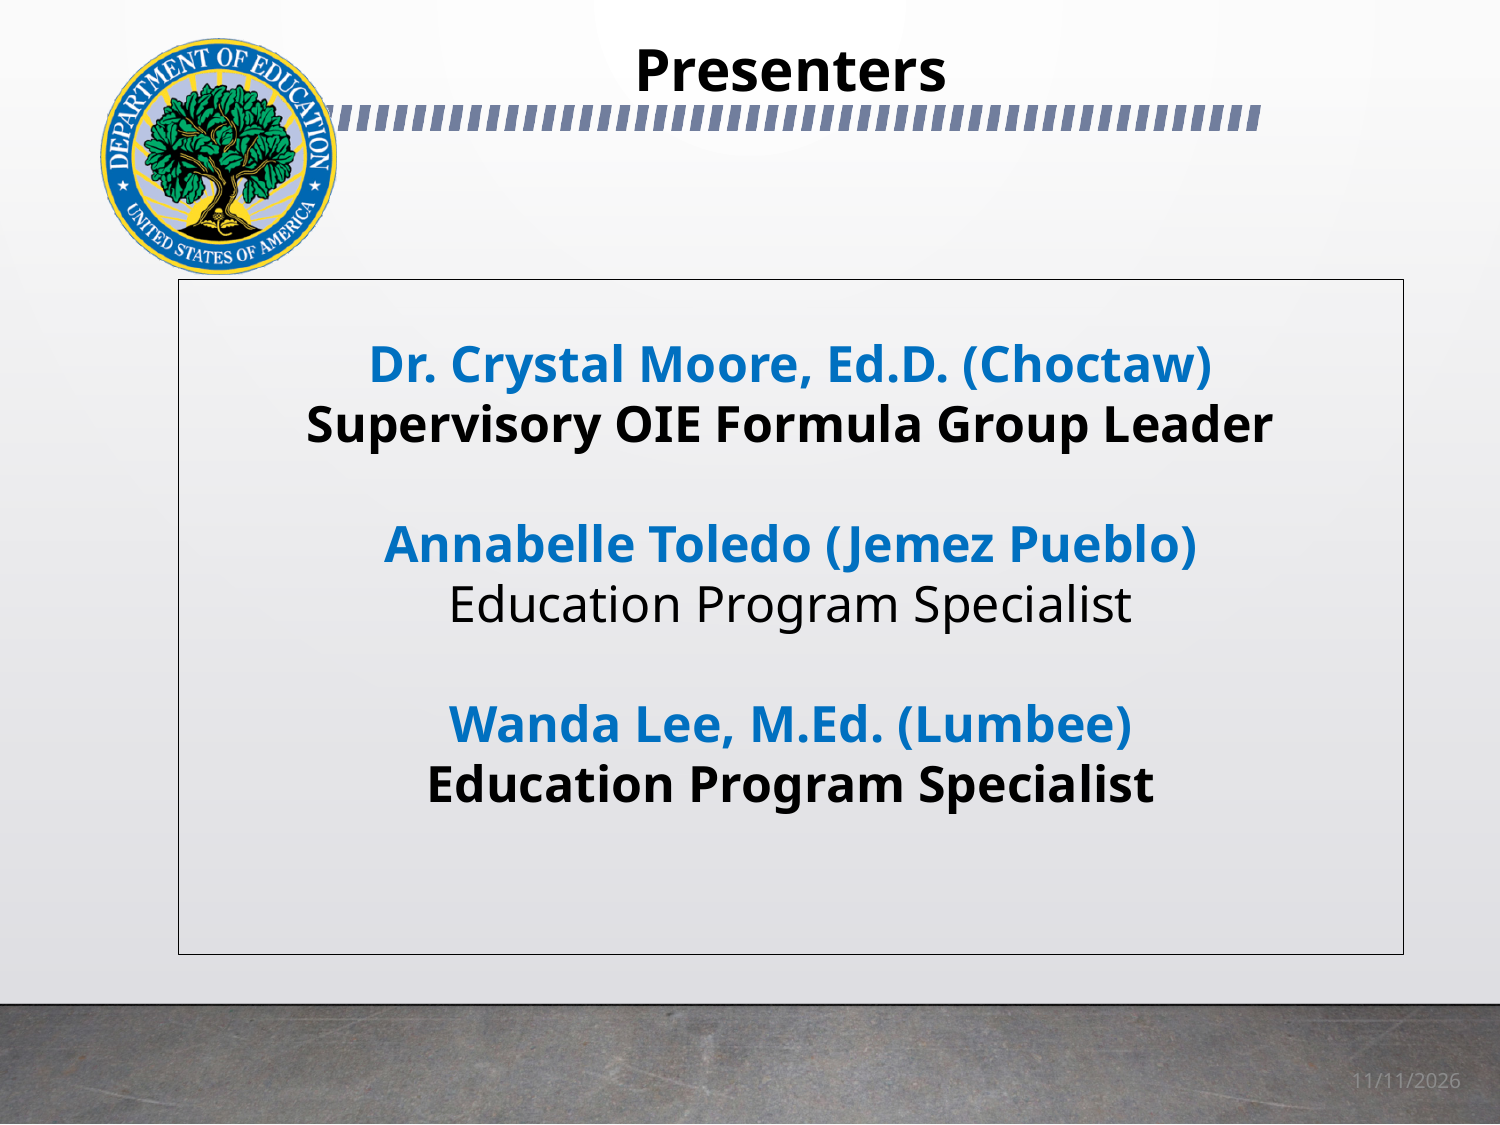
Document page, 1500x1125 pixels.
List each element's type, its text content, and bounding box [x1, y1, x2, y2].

text_box Dr. Crystal Moore, Ed.D. (Choctaw) Supervisory OIE Formula Group Leader Annabelle Toledo (Jemez Pueblo) Education Program Specialist Wanda Lee, M.Ed. (Lumbee) Education Program Specialist [178, 279, 1404, 955]
picture [0, 1004, 1500, 1124]
picture [99, 38, 338, 276]
text_box Presenters [315, 25, 1267, 100]
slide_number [1087, 1056, 1476, 1107]
